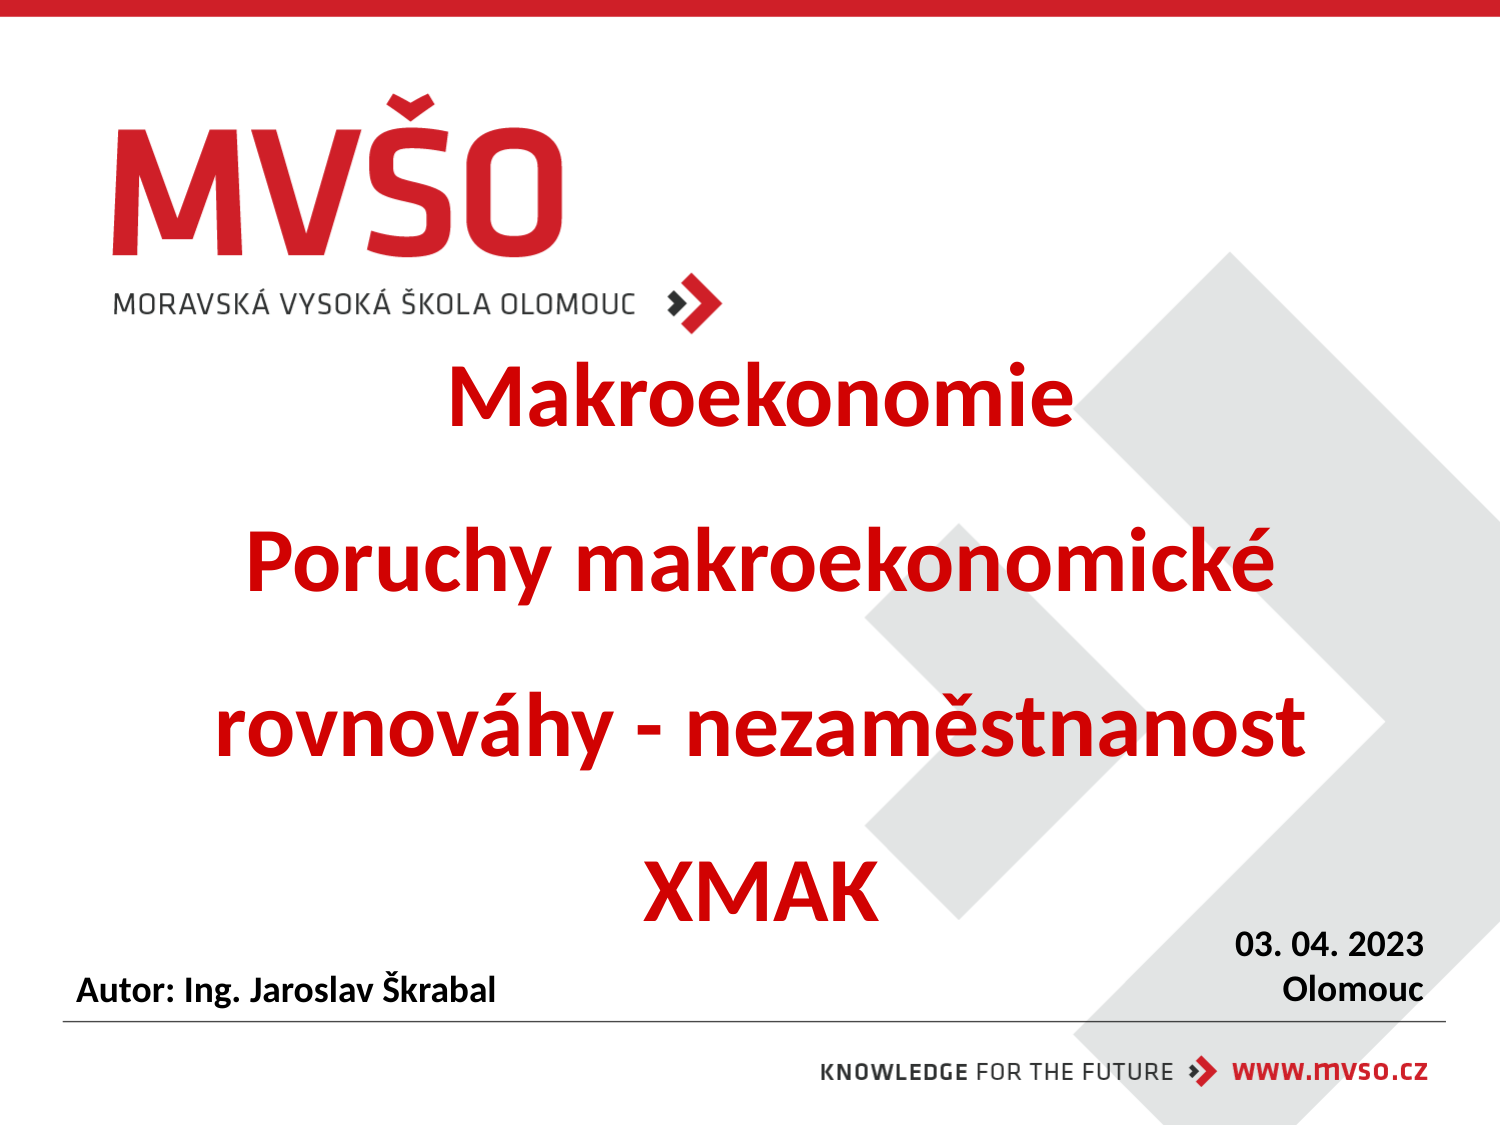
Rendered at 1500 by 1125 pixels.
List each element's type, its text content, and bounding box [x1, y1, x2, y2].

text_box 03. 04. 2023 Olomouc [787, 919, 1424, 1039]
text_box [724, 279, 1033, 588]
picture [0, 0, 1500, 1125]
title Makroekonomie Poruchy makroekonomické rovnováhy - nezaměstnanost XMAK [47, 279, 1476, 920]
text_box Autor: Ing. Jaroslav Škrabal [76, 965, 879, 1053]
